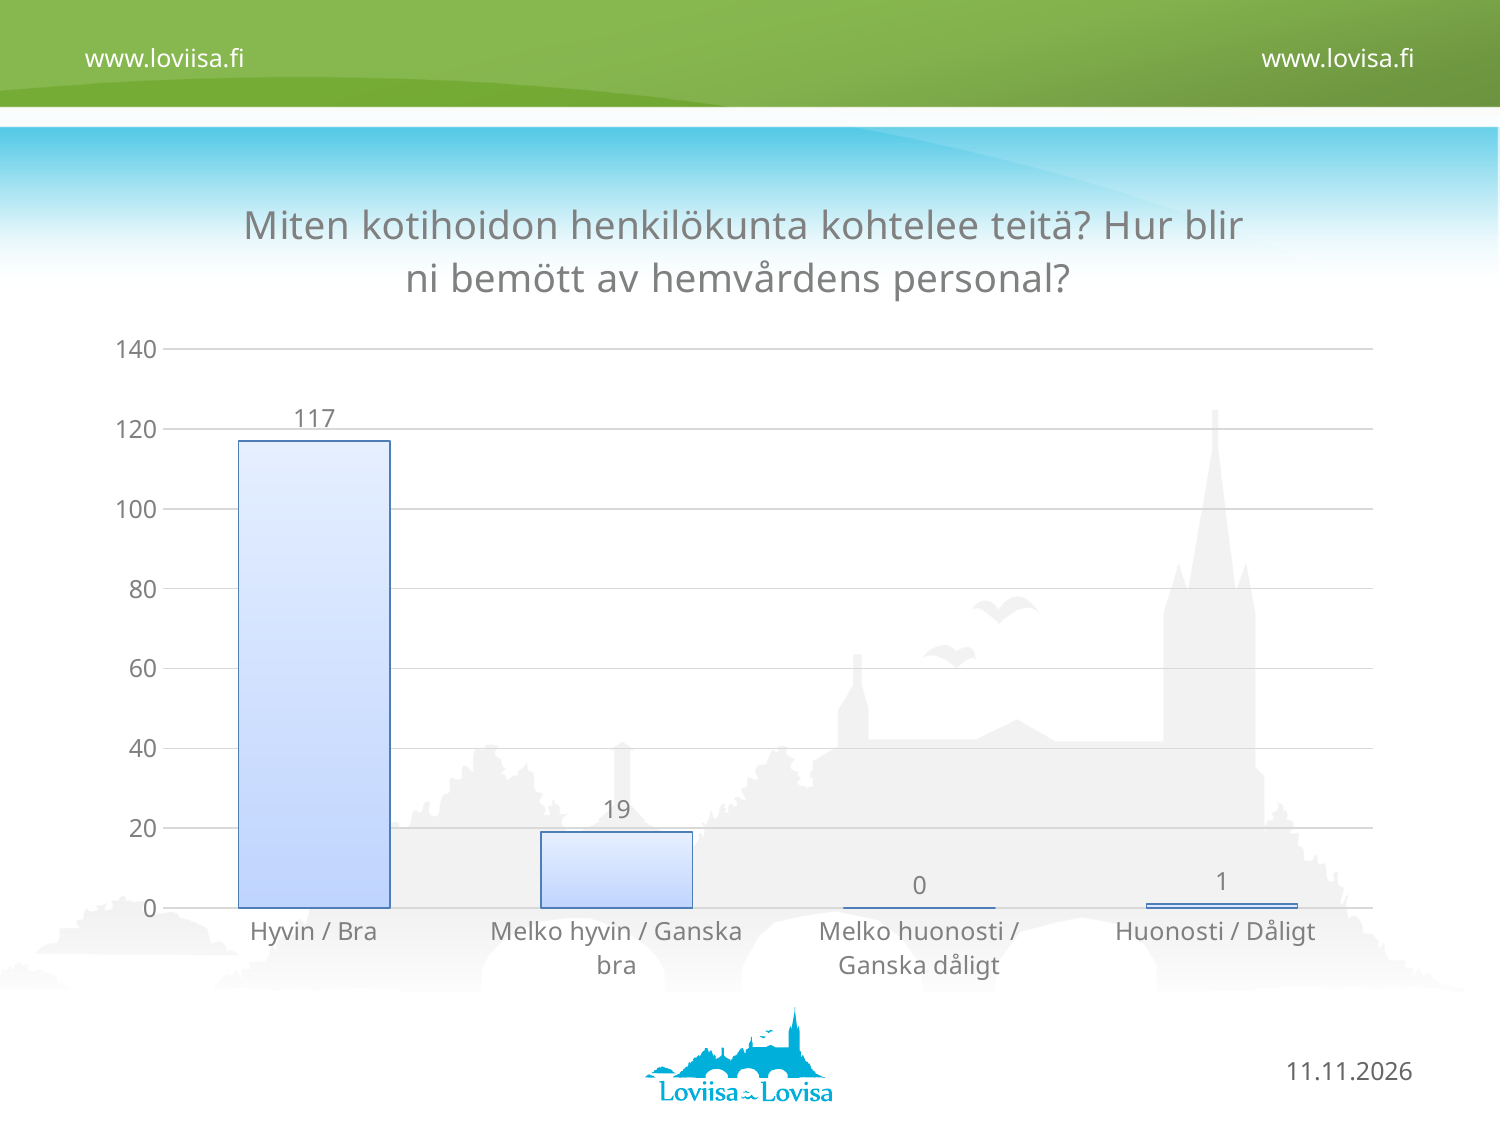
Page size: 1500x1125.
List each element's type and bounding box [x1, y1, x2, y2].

picture [0, 0, 1500, 1122]
slide_number [1078, 1042, 1429, 1103]
chart [88, 160, 1400, 1000]
